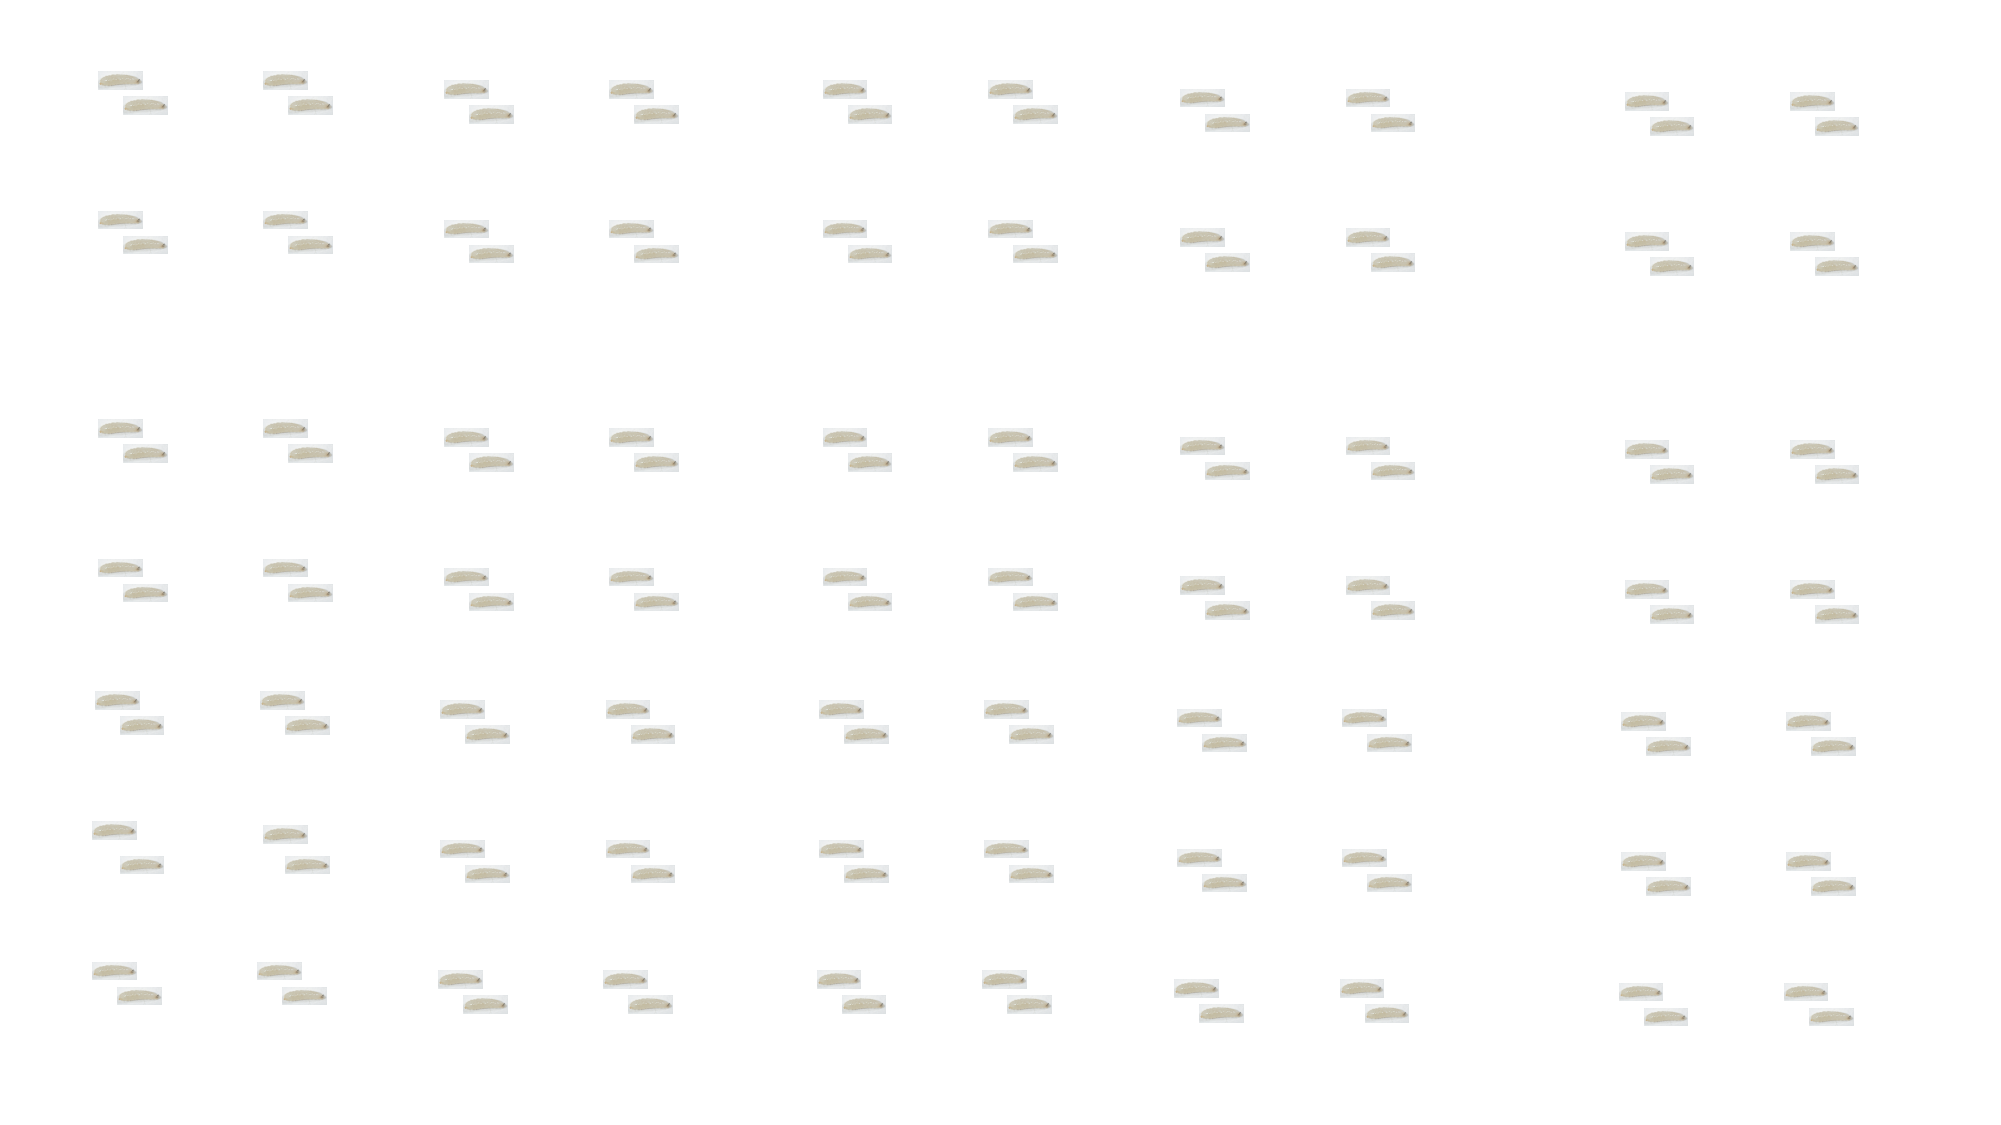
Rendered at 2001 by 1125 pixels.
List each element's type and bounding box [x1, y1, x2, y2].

picture [465, 865, 510, 883]
picture [123, 236, 168, 254]
picture [817, 970, 861, 989]
picture [1177, 849, 1222, 867]
picture [263, 559, 308, 577]
picture [1811, 737, 1856, 756]
picture [1180, 228, 1225, 247]
picture [1199, 1004, 1244, 1023]
picture [1205, 462, 1250, 480]
picture [609, 80, 654, 99]
picture [603, 970, 648, 989]
picture [1624, 580, 1669, 599]
picture [469, 453, 514, 472]
picture [282, 987, 327, 1005]
picture [634, 245, 679, 263]
picture [288, 236, 333, 254]
picture [92, 962, 137, 980]
picture [605, 840, 650, 858]
picture [1364, 1004, 1409, 1023]
picture [819, 700, 864, 719]
picture [609, 428, 654, 447]
picture [1174, 979, 1219, 998]
picture [1649, 117, 1694, 136]
picture [92, 821, 137, 840]
picture [1790, 440, 1835, 459]
picture [260, 691, 305, 710]
picture [984, 700, 1029, 719]
picture [444, 80, 489, 99]
picture [984, 840, 1029, 858]
picture [1013, 105, 1058, 124]
picture [1649, 257, 1694, 276]
picture [1815, 117, 1859, 136]
picture [288, 584, 333, 602]
picture [288, 444, 333, 463]
picture [288, 96, 333, 115]
picture [1786, 712, 1831, 731]
picture [1624, 232, 1669, 251]
picture [823, 80, 867, 99]
picture [634, 593, 679, 611]
picture [1370, 462, 1415, 480]
picture [844, 865, 889, 883]
picture [285, 856, 330, 874]
picture [1790, 580, 1835, 599]
picture [1649, 605, 1694, 624]
picture [1367, 734, 1412, 752]
picture [1646, 877, 1691, 896]
picture [444, 568, 489, 586]
picture [630, 865, 675, 883]
picture [440, 840, 485, 858]
picture [609, 568, 654, 586]
picture [444, 220, 489, 238]
picture [123, 96, 168, 115]
picture [1621, 712, 1666, 731]
picture [1342, 709, 1387, 728]
picture [1180, 437, 1225, 455]
picture [1205, 114, 1250, 132]
picture [444, 428, 489, 447]
picture [117, 987, 162, 1005]
picture [628, 995, 673, 1014]
picture [1790, 92, 1835, 111]
picture [605, 700, 650, 719]
picture [1009, 865, 1054, 883]
picture [1618, 983, 1663, 1002]
picture [1345, 437, 1390, 455]
picture [634, 453, 679, 472]
picture [1784, 983, 1828, 1002]
picture [1013, 593, 1058, 611]
picture [95, 691, 140, 710]
picture [609, 220, 654, 238]
picture [1009, 725, 1054, 744]
picture [1205, 601, 1250, 620]
picture [634, 105, 679, 124]
picture [98, 71, 143, 90]
picture [438, 970, 483, 989]
picture [844, 725, 889, 744]
picture [257, 962, 302, 980]
picture [1345, 89, 1390, 107]
picture [988, 428, 1033, 447]
picture [1815, 465, 1859, 484]
picture [123, 584, 168, 602]
picture [1345, 228, 1390, 247]
picture [98, 419, 143, 438]
picture [463, 995, 508, 1014]
picture [1624, 92, 1669, 111]
picture [465, 725, 510, 744]
picture [1811, 877, 1856, 896]
picture [823, 568, 867, 586]
picture [1643, 1008, 1688, 1026]
picture [1202, 734, 1247, 752]
picture [982, 970, 1027, 989]
picture [1815, 605, 1859, 624]
picture [823, 428, 867, 447]
picture [848, 593, 892, 611]
picture [1370, 253, 1415, 272]
picture [630, 725, 675, 744]
picture [1345, 576, 1390, 595]
picture [988, 220, 1033, 238]
picture [263, 825, 308, 844]
picture [469, 593, 514, 611]
picture [1339, 979, 1384, 998]
picture [263, 419, 308, 438]
picture [469, 105, 514, 124]
picture [123, 444, 168, 463]
picture [1815, 257, 1859, 276]
picture [1180, 576, 1225, 595]
picture [1177, 709, 1222, 728]
picture [1013, 453, 1058, 472]
picture [1786, 852, 1831, 871]
picture [1180, 89, 1225, 107]
picture [1624, 440, 1669, 459]
picture [98, 559, 143, 577]
picture [823, 220, 867, 238]
picture [120, 716, 164, 735]
picture [120, 856, 164, 874]
picture [1342, 849, 1387, 867]
picture [440, 700, 485, 719]
picture [1367, 873, 1412, 892]
picture [1370, 114, 1415, 132]
picture [1013, 245, 1058, 263]
picture [469, 245, 514, 263]
picture [819, 840, 864, 858]
picture [1646, 737, 1691, 756]
picture [848, 105, 892, 124]
picture [842, 995, 886, 1014]
picture [848, 453, 892, 472]
picture [988, 80, 1033, 99]
picture [1007, 995, 1052, 1014]
picture [1621, 852, 1666, 871]
picture [263, 211, 308, 229]
picture [1790, 232, 1835, 251]
picture [848, 245, 892, 263]
picture [98, 211, 143, 229]
picture [988, 568, 1033, 586]
picture [1202, 873, 1247, 892]
picture [285, 716, 330, 735]
picture [263, 71, 308, 90]
picture [1809, 1008, 1854, 1026]
picture [1205, 253, 1250, 272]
picture [1370, 601, 1415, 620]
picture [1649, 465, 1694, 484]
